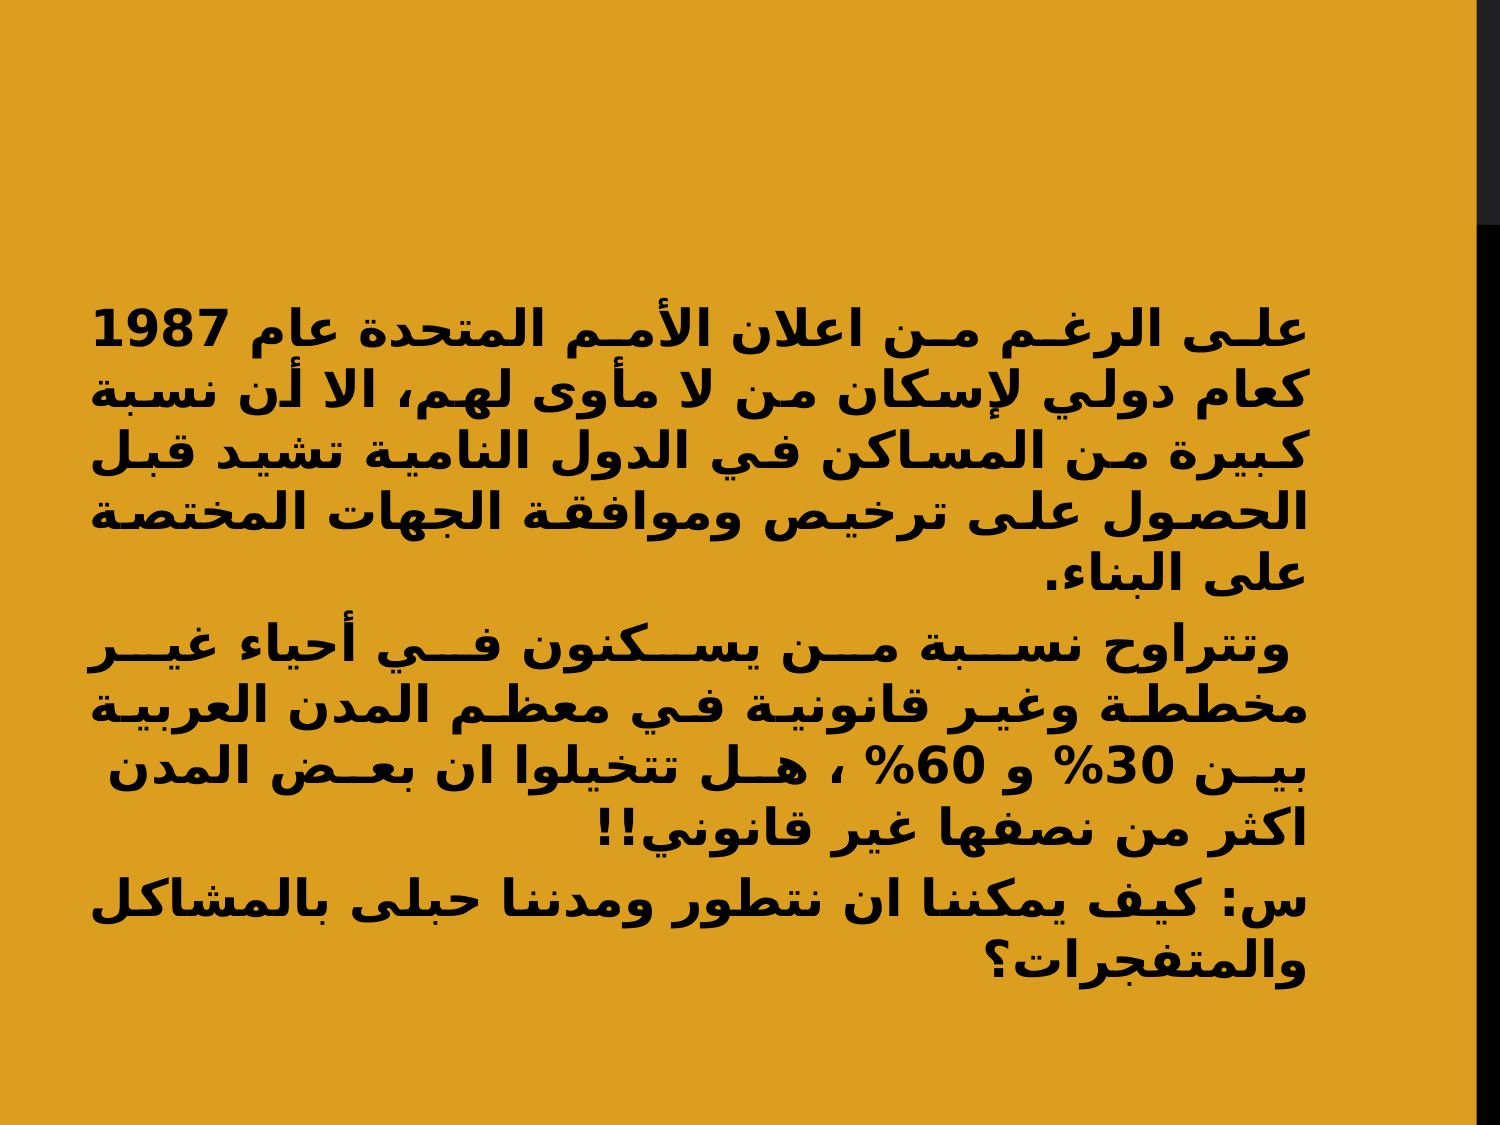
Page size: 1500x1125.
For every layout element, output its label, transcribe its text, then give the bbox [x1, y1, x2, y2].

list على الرغم من اعلان الأمم المتحدة عام 1987 كعام دولي لإسكان من لا مأوى لهم، الا أن نسبة كبيرة من المساكن في الدول النامية تشيد قبل الحصول على ترخيص وموافقة الجهات المختصة على البناء. وتتراوح نسبة من يسكنون في أحياء غير مخططة وغير قانونية في معظم المدن العربية بين 30% و 60% ، هل تتخيلوا ان بعض المدن اكثر من نصفها غير قانوني!! س: كيف يمكننا ان نتطور ومدننا حبلى بالمشاكل والمتفجرات؟ [75, 287, 1325, 1005]
